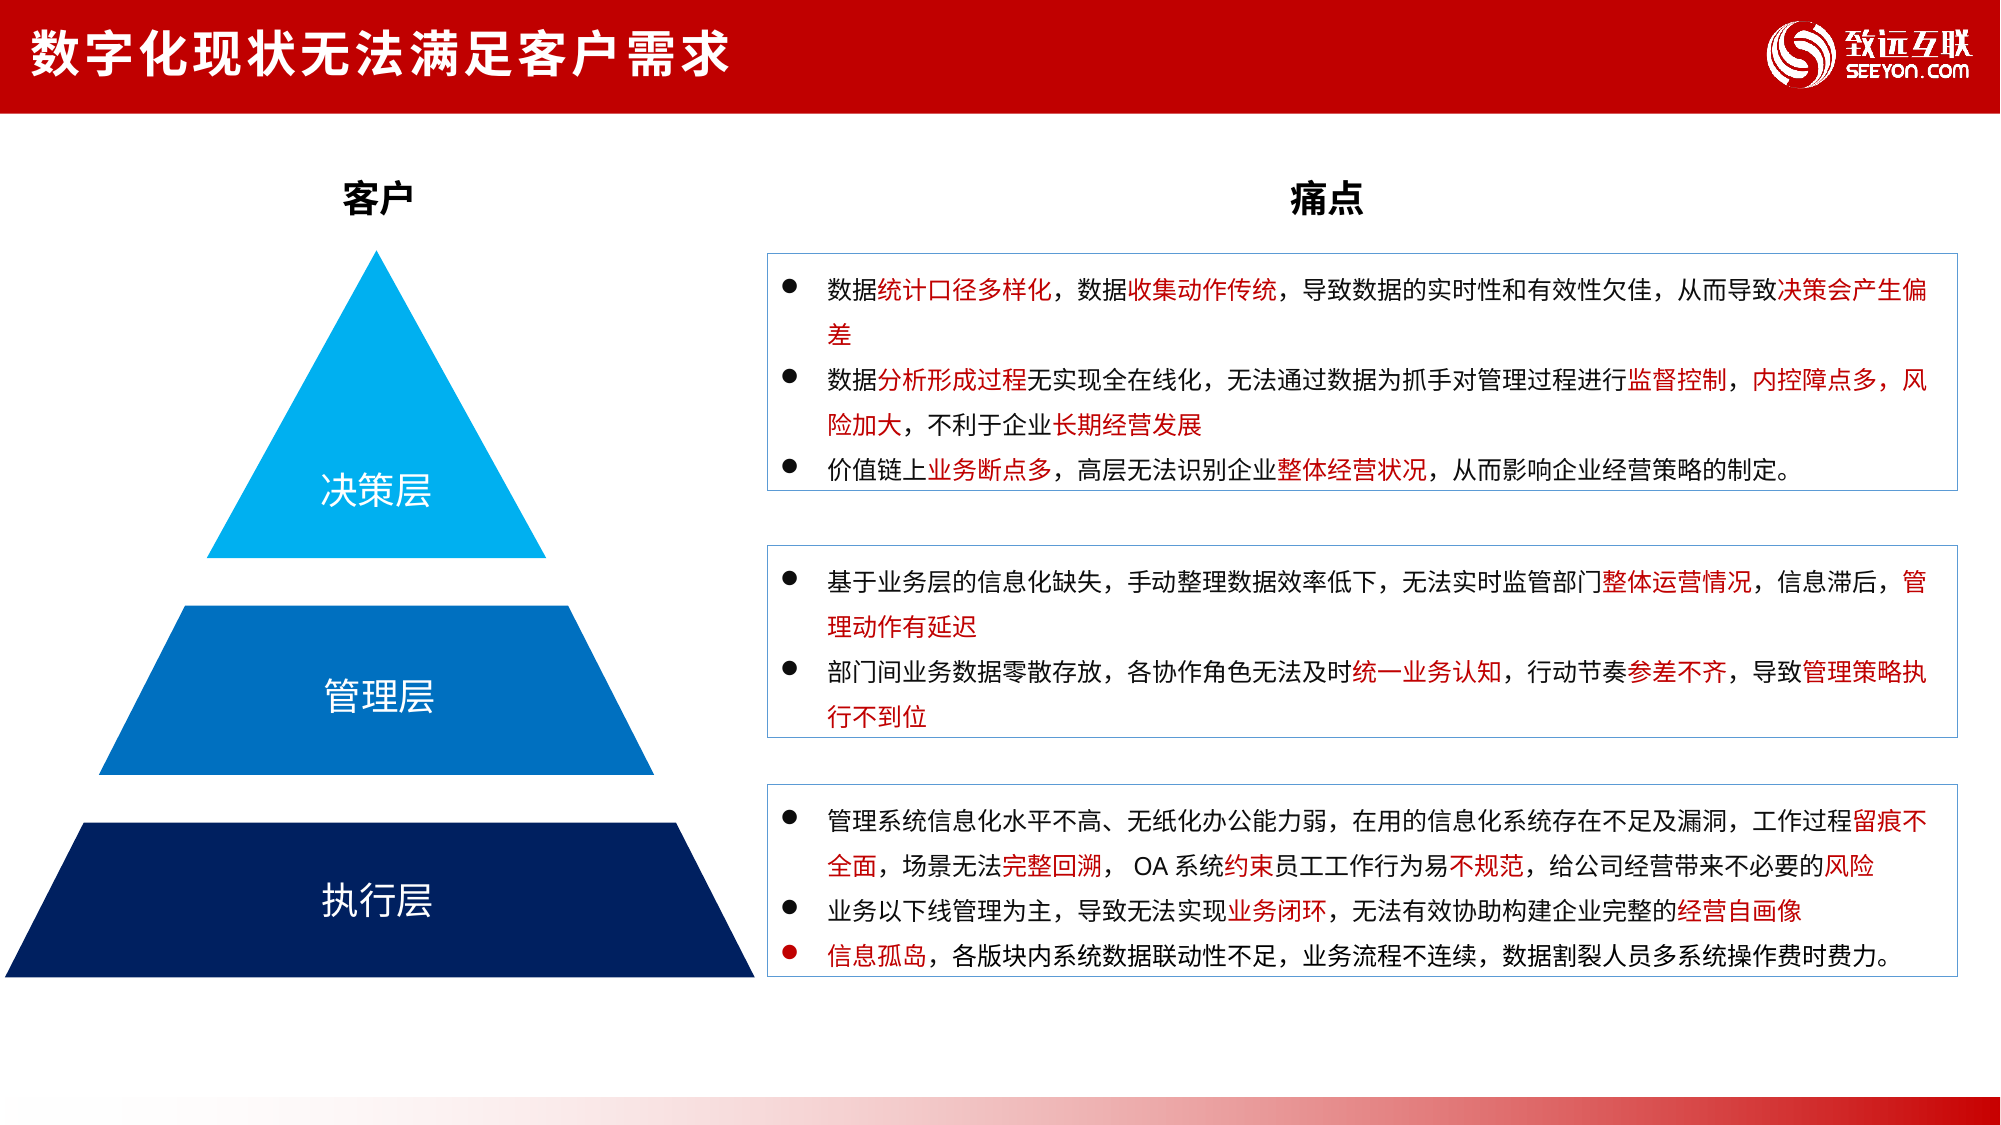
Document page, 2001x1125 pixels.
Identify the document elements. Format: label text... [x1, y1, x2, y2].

text_box [98, 605, 655, 775]
text_box [204, 248, 549, 560]
text_box 管理系统信息化水平不高、无纸化办公能力弱，在用的信息化系统存在不足及漏洞，工作过程留痕不全面，场景无法完整回溯，OA系统约束员工工作行为易不规范，给公司经营带来不必要的风险 业务以下线管理为主，导致无法实现业务闭环，无法有效协助构建企业完整的经营自画像 信息孤岛，各版块内系统数据联动性不足，业务流程不连续，数据割裂人员多系统操作费时费力。 [767, 784, 1958, 977]
text_box 执行层 [261, 869, 495, 930]
text_box 数据统计口径多样化，数据收集动作传统，导致数据的实时性和有效性欠佳，从而导致决策会产生偏差 数据分析形成过程无实现全在线化，无法通过数据为抓手对管理过程进行监督控制，内控障点多，风险加大，不利于企业长期经营发展 价值链上业务断点多，高层无法识别企业整体经营状况，从而影响企业经营策略的制定。 [767, 253, 1958, 491]
list 数字化现状无法满足客户需求 [15, 8, 1540, 98]
picture [1735, 0, 2001, 105]
text_box 管理层 [263, 665, 496, 726]
text_box [4, 822, 755, 978]
text_box 痛点 [1211, 167, 1444, 227]
text_box 基于业务层的信息化缺失，手动整理数据效率低下，无法实时监管部门整体运营情况，信息滞后，管理动作有延迟 部门间业务数据零散存放，各协作角色无法及时统一业务认知，行动节奏参差不齐，导致管理策略执行不到位 [767, 545, 1958, 738]
text_box 客户 [263, 167, 496, 227]
text_box 决策层 [295, 459, 459, 520]
